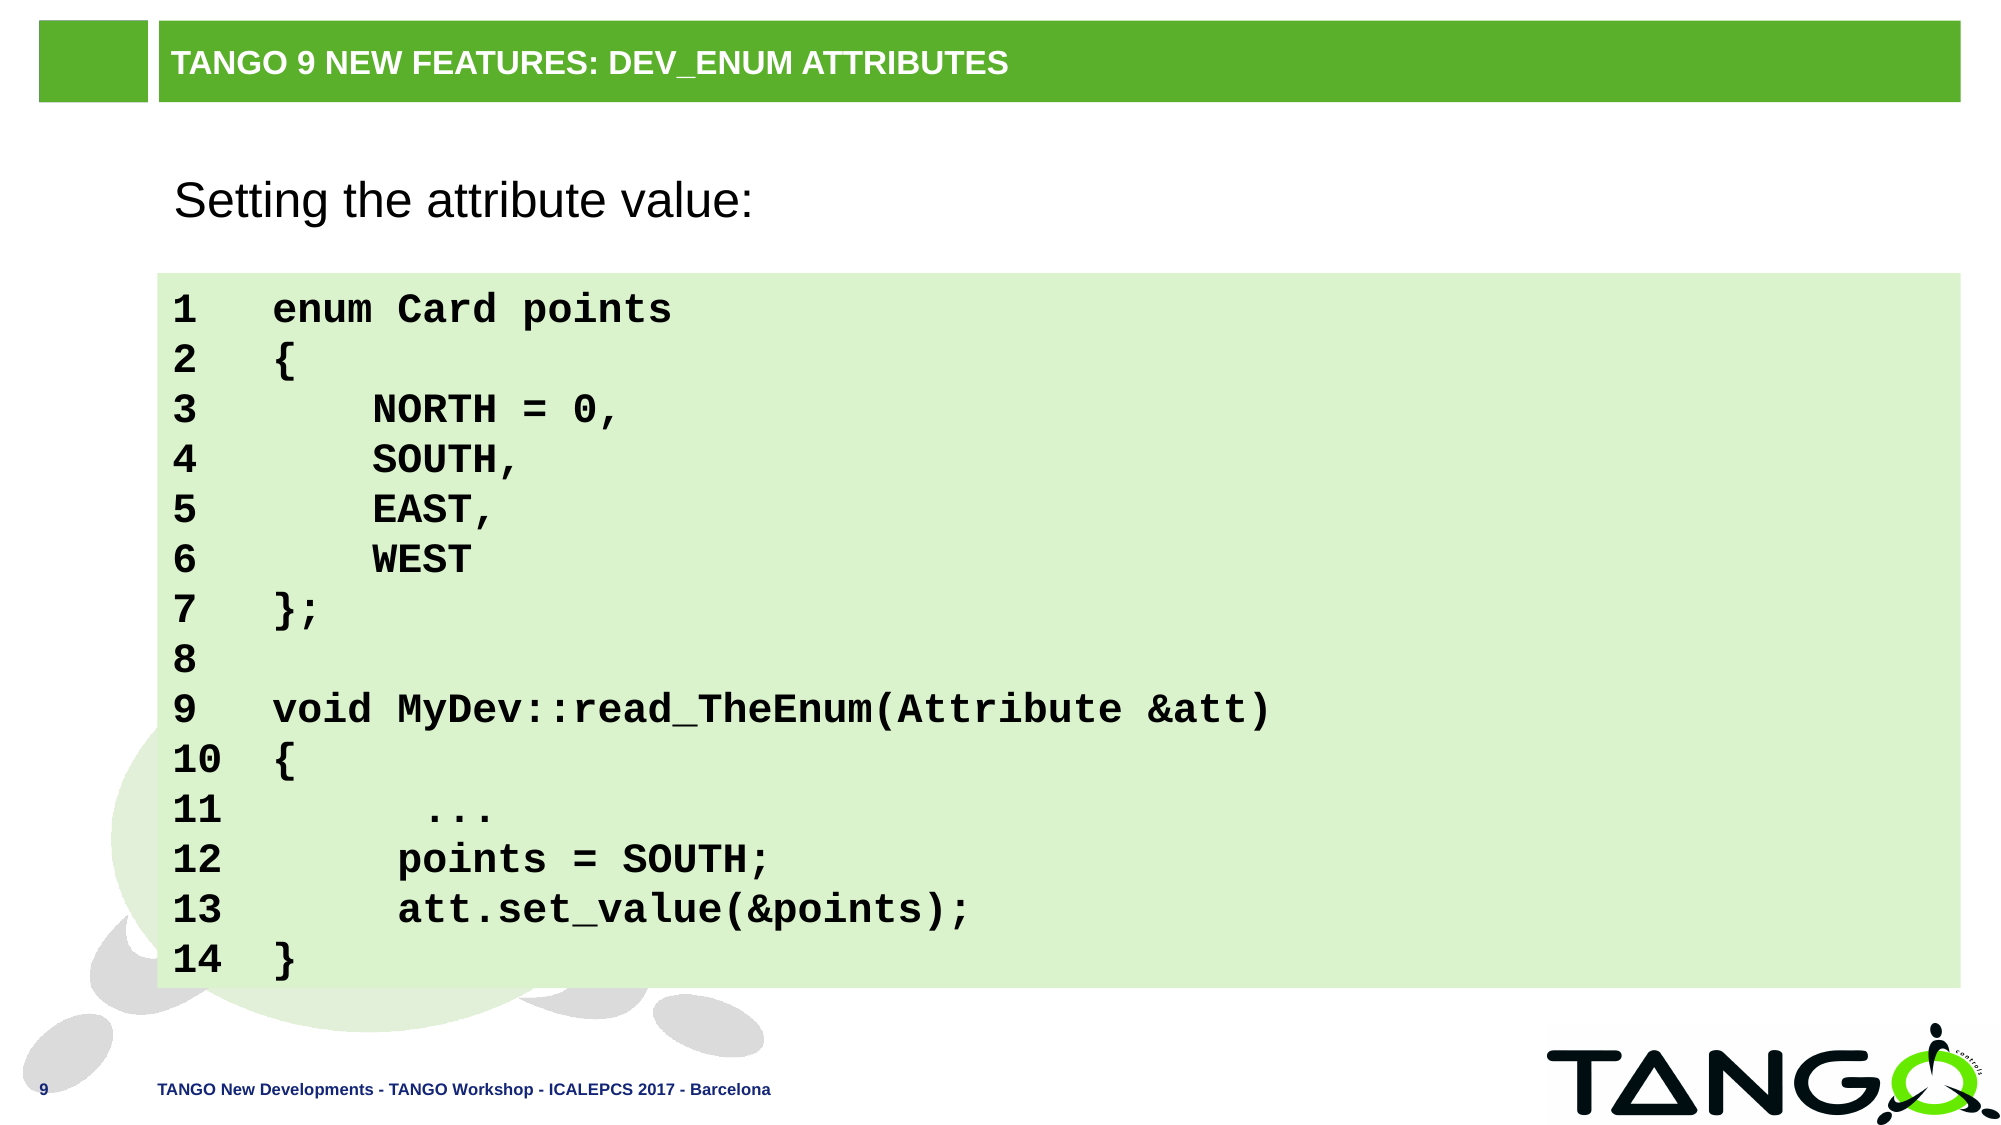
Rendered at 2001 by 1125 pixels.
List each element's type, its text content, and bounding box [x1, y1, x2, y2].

footer TANGO New Developments - TANGO Workshop - ICALEPCS 2017 - Barcelona [157, 1063, 1496, 1099]
picture [23, 480, 764, 1093]
text_box 1 enum Card points 2 { 3 NORTH = 0, 4 SOUTH, 5 EAST, 6 WEST 7 }; 8 9 void MyDev::read_TheEnum(Attribute &att) { ... 12 points = SOUTH; 13 att.set_value(&points); 14 } [157, 273, 1961, 989]
slide_number 9 [39, 1063, 130, 1099]
picture [1547, 1023, 2000, 1125]
title TANGO 9 New Features: DEV_ENUM Attributes [159, 20, 1961, 103]
text_box Setting the attribute value: [159, 159, 1961, 235]
